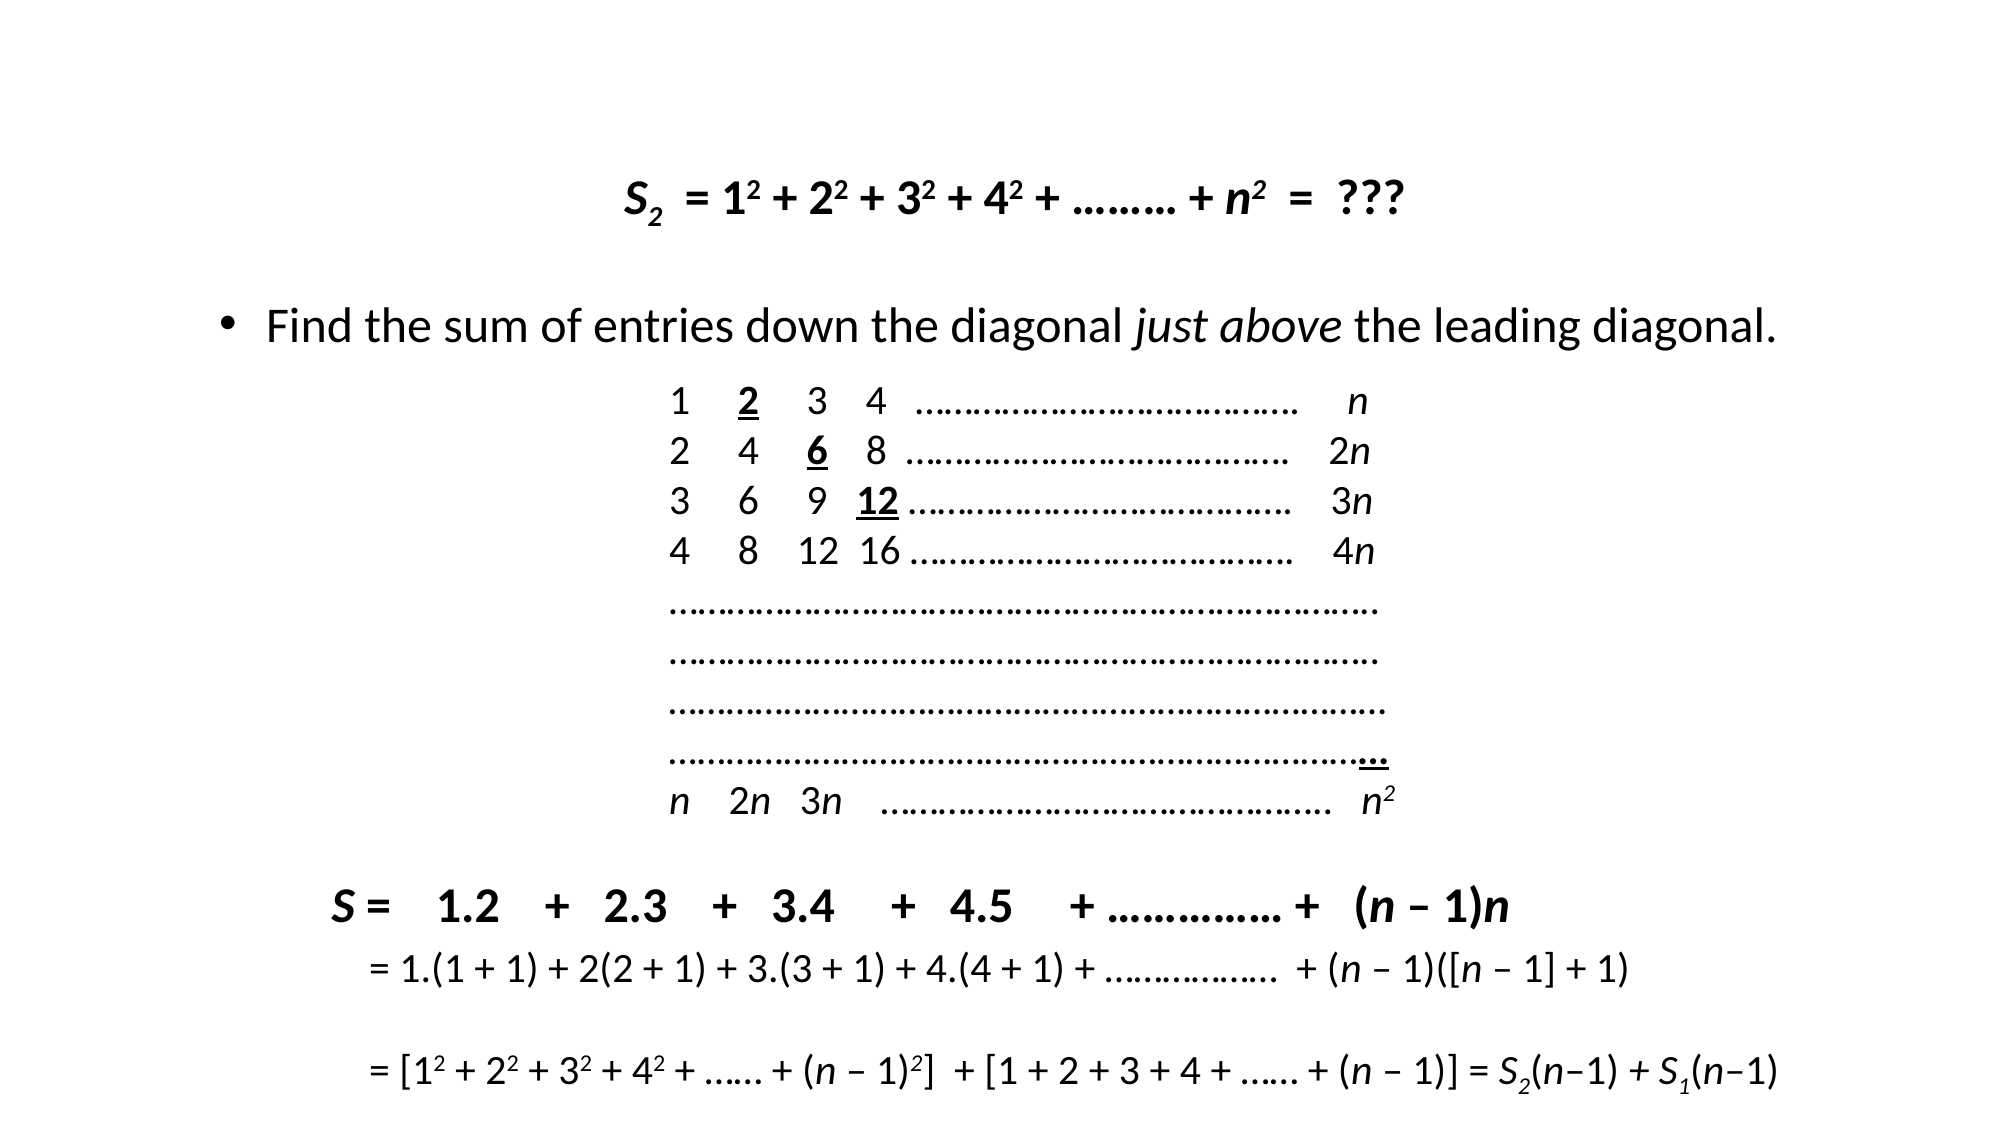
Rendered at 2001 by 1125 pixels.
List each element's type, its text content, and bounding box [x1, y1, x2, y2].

text_box S2 = 12 + 22 + 32 + 42 + ……… + n2 = ??? Find the sum of entries down the diagonal just above the leading diagonal. 1 2 3 4 …………………………………. n 2 4 6 8 …………………………………. 2n 3 6 9 12 …………………………………. 3n 4 8 12 16 …………………………………. 4n ……………………………………………………………….. ……………………………………………………………….. ………………………………………………………………… ………………………………………………………………… n 2n 3n ……………………………………….. n2 S = 1.2 + 2.3 + 3.4 + 4.5 + …………… + (n – 1)n = 1.(1 + 1) + 2(2 + 1) + 3.(3 + 1) + 4.(4 + 1) + ……………… + (n – 1)([n – 1] + 1) = [12 + 22 + 32 + 42 + …… + (n – 1)2] + [1 + 2 + 3 + 4 + …… + (n – 1)] = S2(n–1) + S1(n–1) [204, 136, 1826, 1107]
